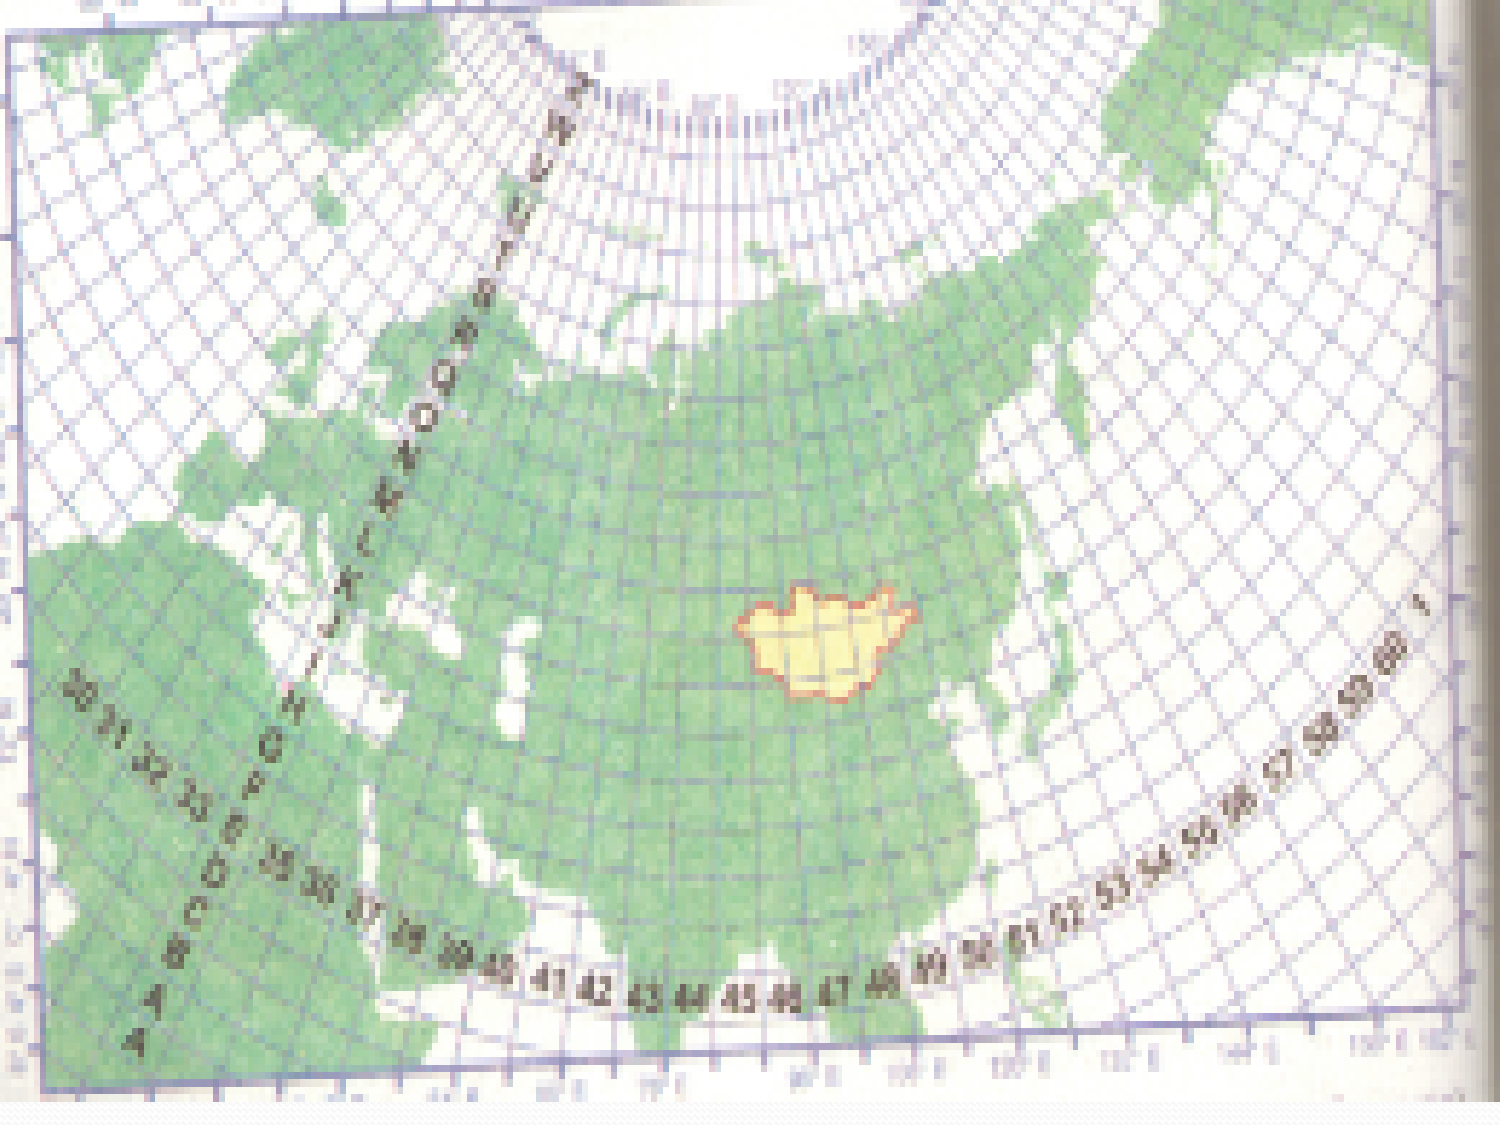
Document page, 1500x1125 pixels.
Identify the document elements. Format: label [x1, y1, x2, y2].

list [0, 0, 1500, 1102]
